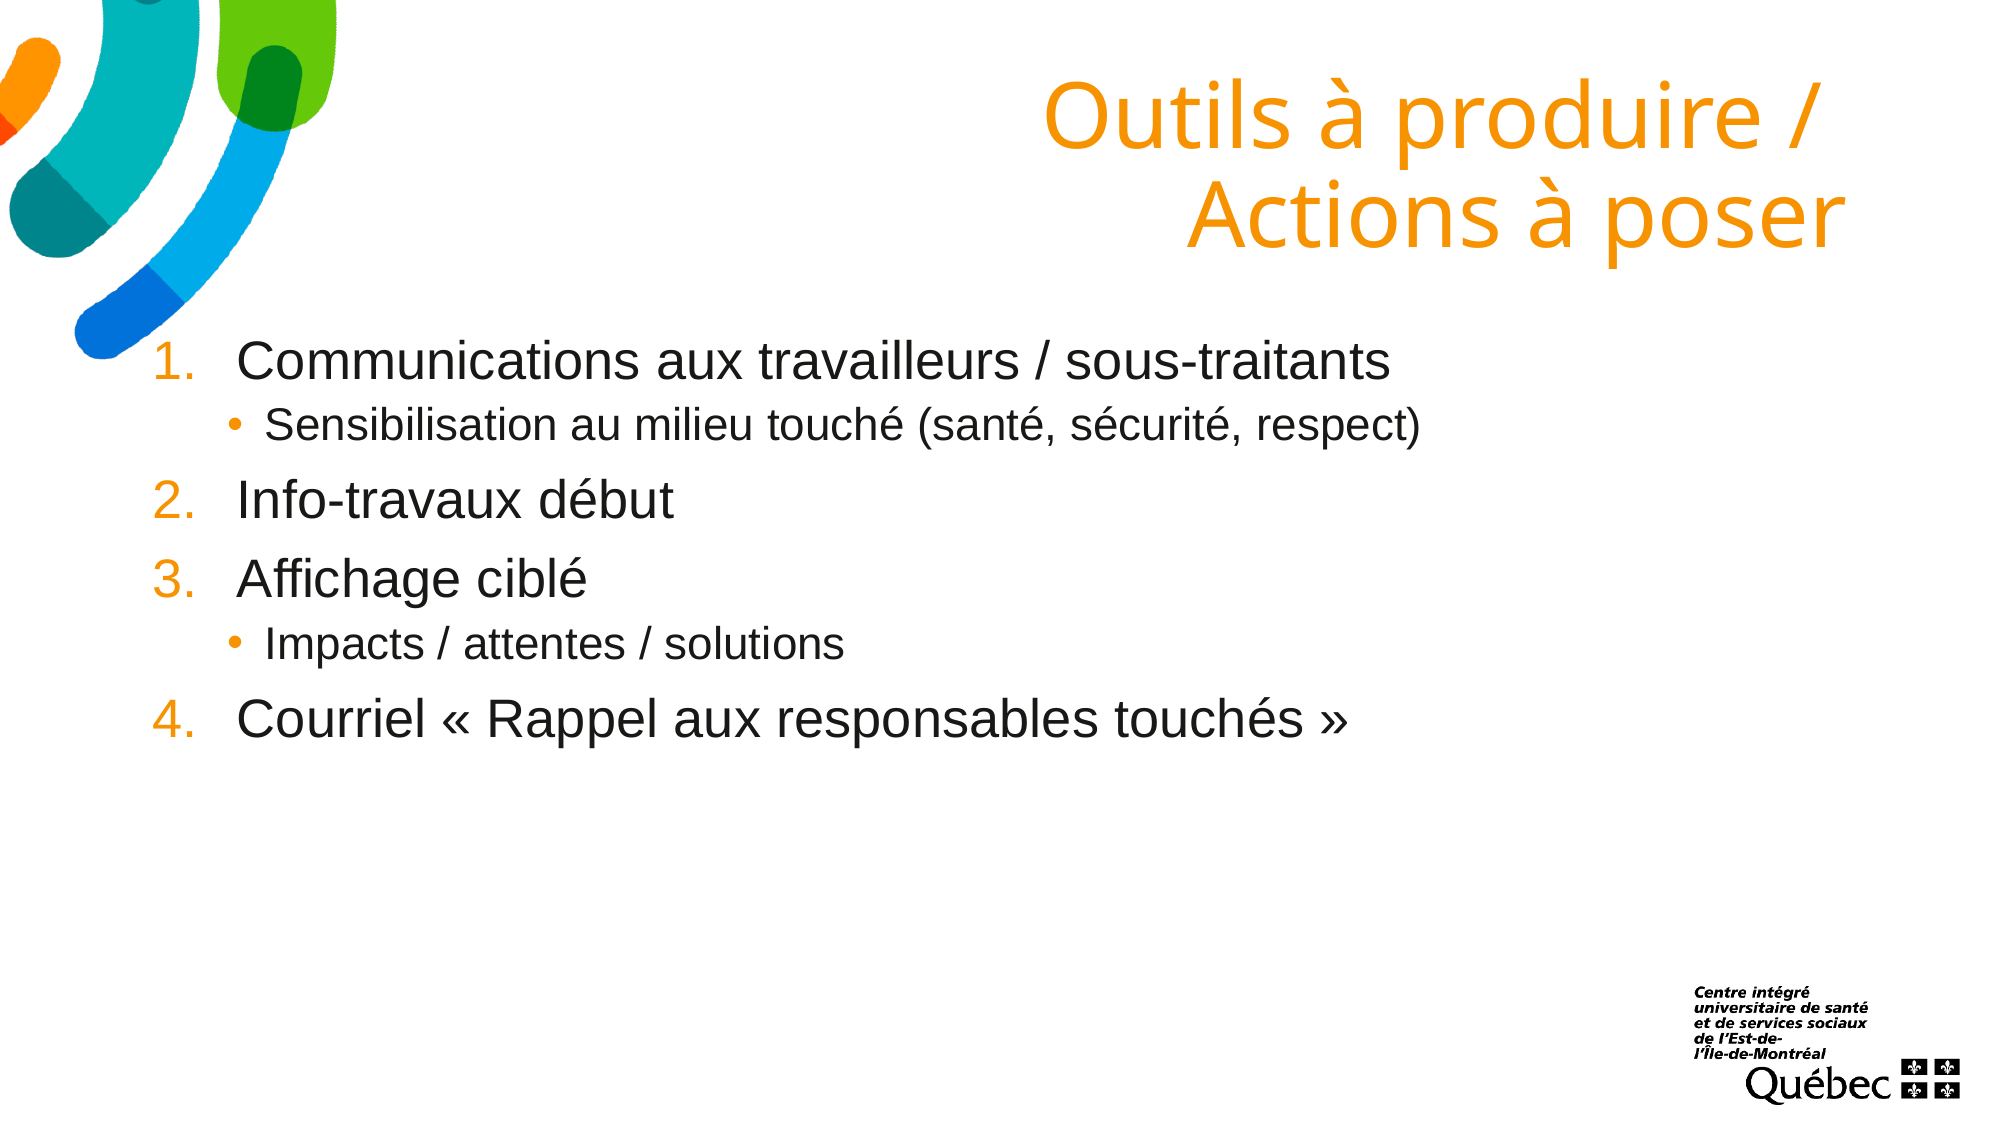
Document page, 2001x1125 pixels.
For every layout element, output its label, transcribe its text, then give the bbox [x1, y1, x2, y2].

picture [0, 0, 354, 483]
list Communications aux travailleurs / sous-traitants Sensibilisation au milieu touché (santé, sécurité, respect) Info-travaux début Affichage ciblé Impacts / attentes / solutions Courriel « Rappel aux responsables touchés » [137, 324, 1863, 919]
picture [1694, 986, 1960, 1105]
title Outils à produire / Actions à poser [290, 59, 1863, 278]
